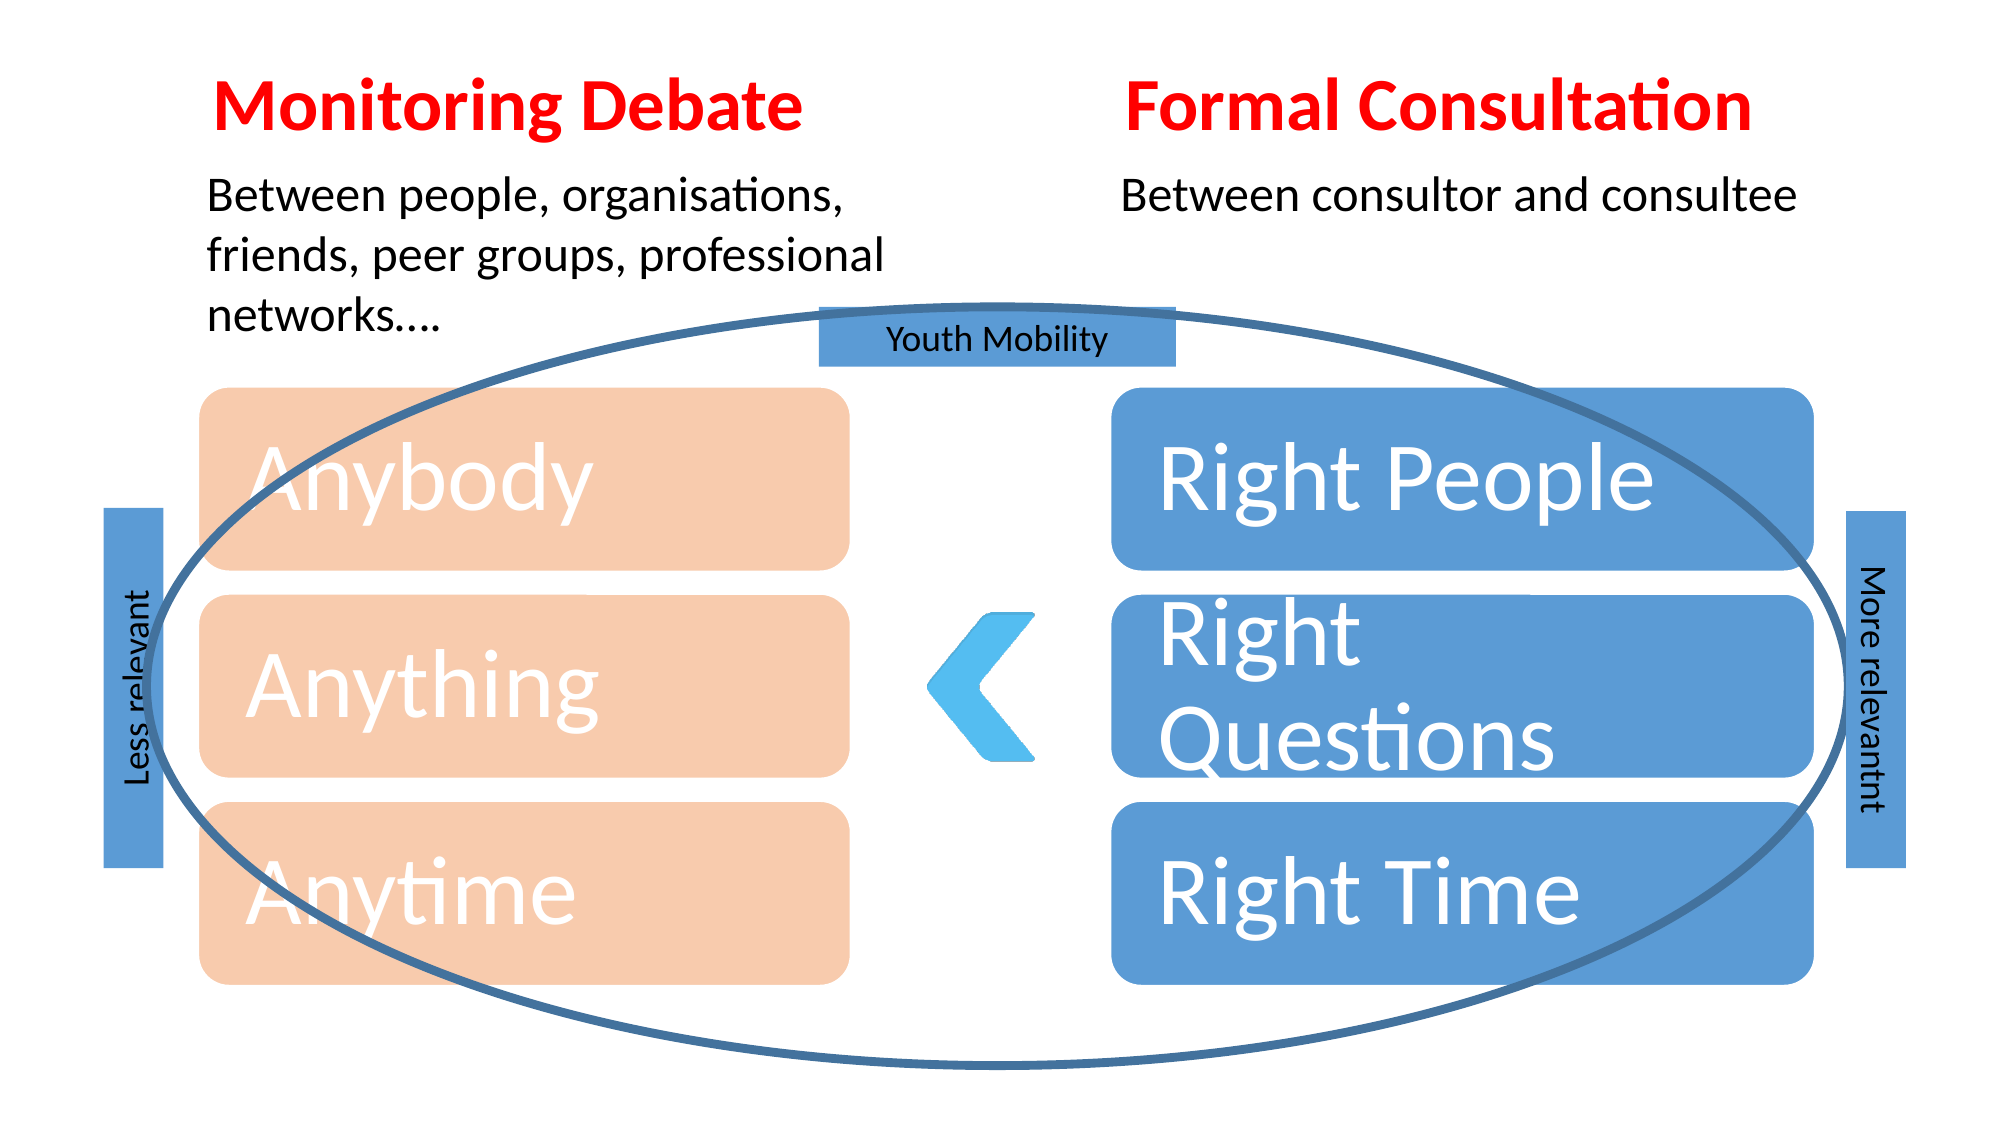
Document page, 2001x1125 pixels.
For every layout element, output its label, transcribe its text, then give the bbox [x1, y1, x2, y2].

text_box Between consultor and consultee [1105, 153, 1820, 274]
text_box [103, 306, 1906, 1066]
text_box Formal Consultation [1110, 47, 1778, 153]
text_box Monitoring Debate [198, 47, 866, 153]
text_box Between people, organisations, friends, peer groups, professional networks…. [191, 153, 906, 306]
